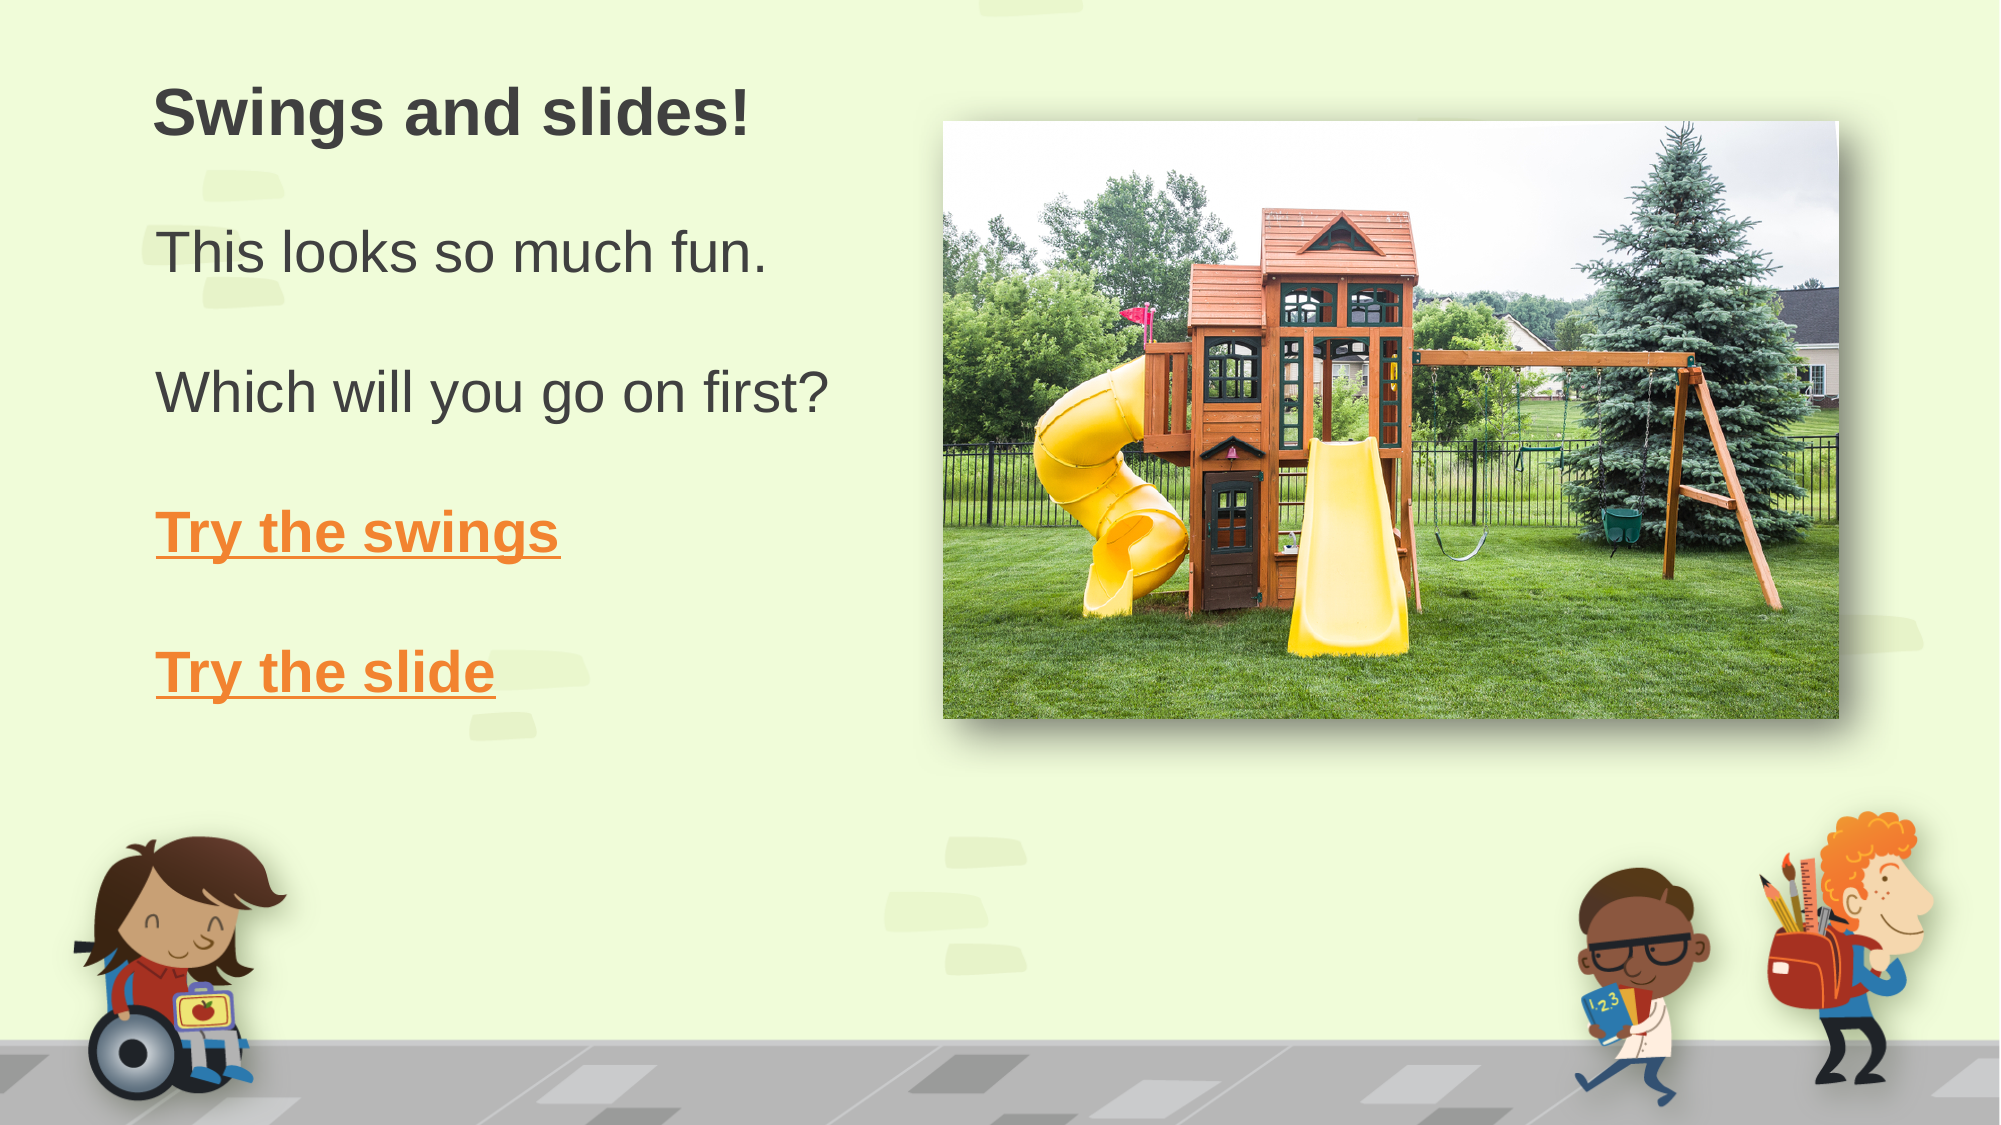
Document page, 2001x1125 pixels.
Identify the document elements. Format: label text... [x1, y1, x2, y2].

picture [0, 0, 2000, 1125]
title Swings and slides! [137, 59, 1750, 238]
text_box This looks so much fun. Which will you go on first? Try the swings Try the slide [140, 207, 847, 712]
